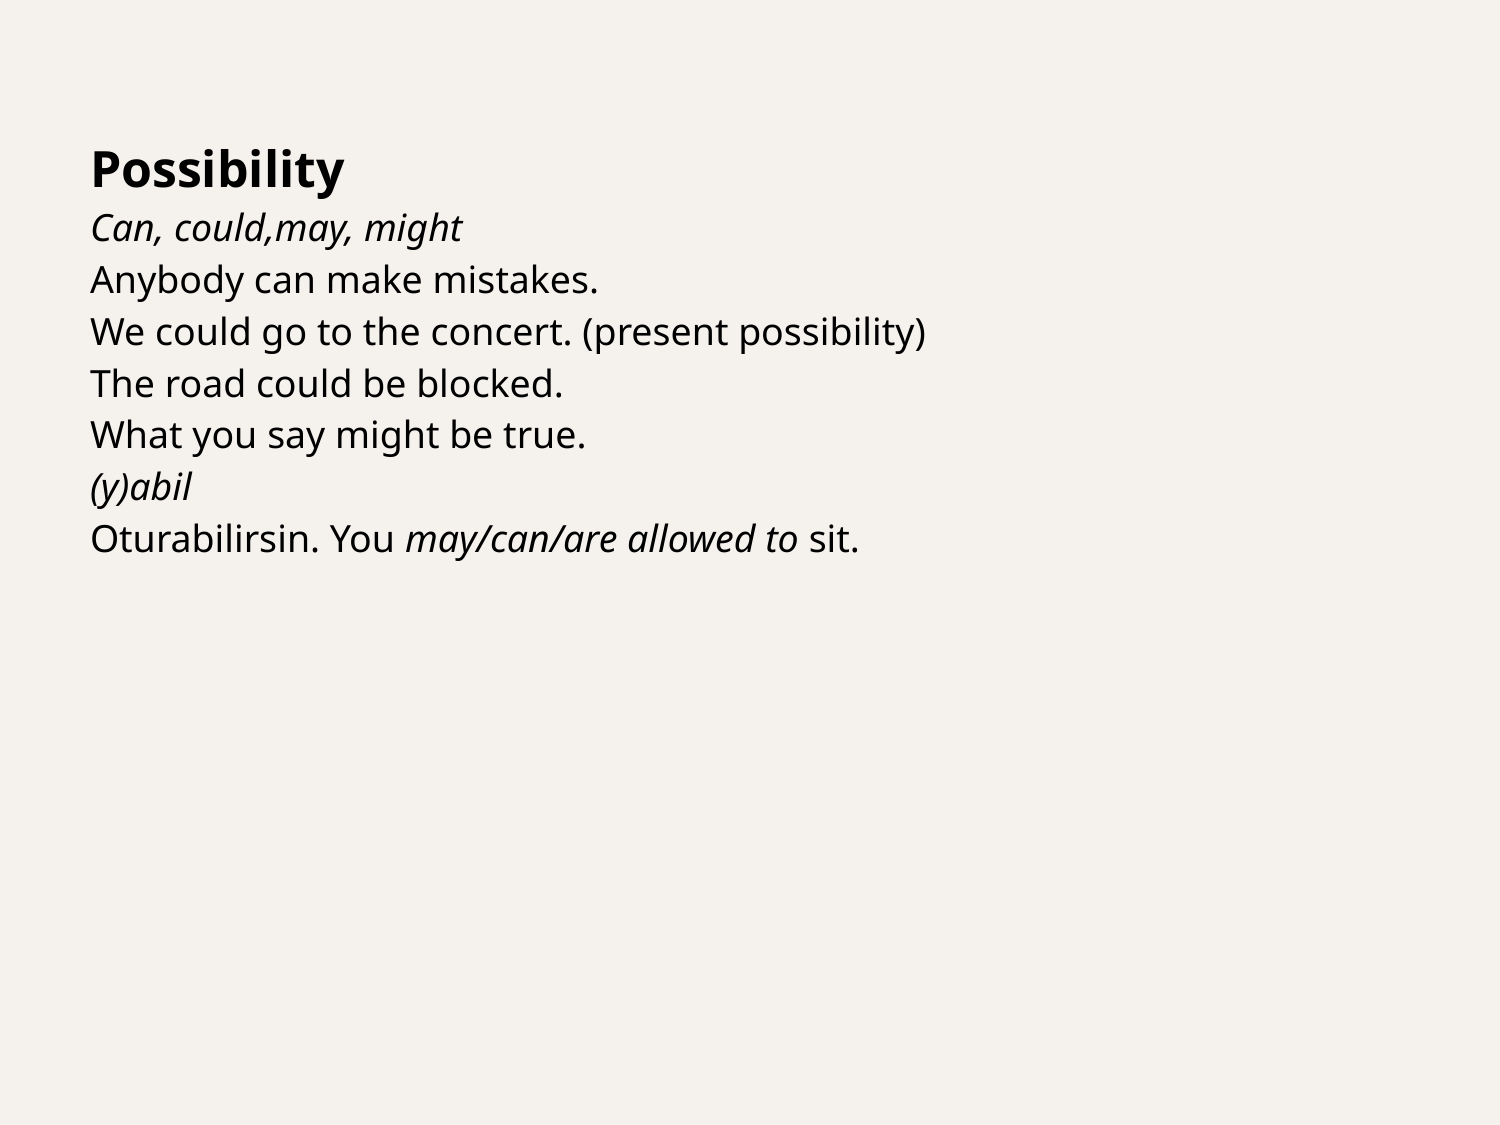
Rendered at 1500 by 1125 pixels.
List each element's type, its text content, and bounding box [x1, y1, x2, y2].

list Possibility Can, could,may, might Anybody can make mistakes. We could go to the concert. (present possibility) The road could be blocked. What you say might be true. (y)abil Oturabilirsin. You may/can/are allowed to sit. [75, 113, 1425, 1005]
